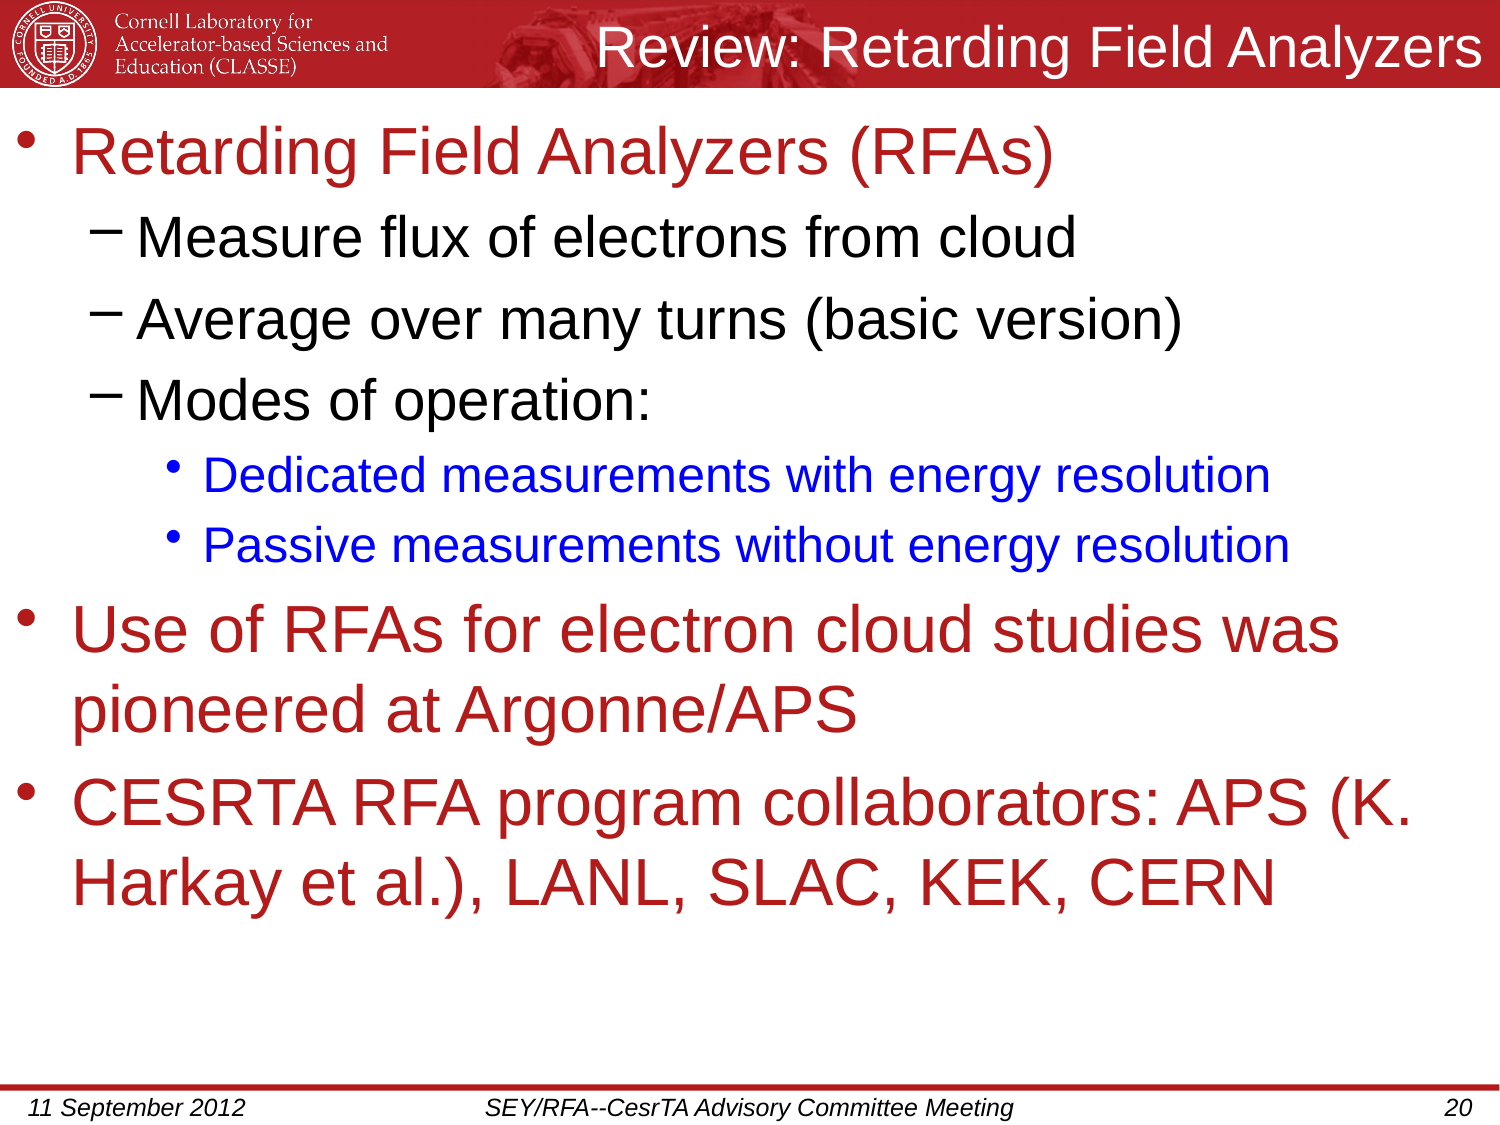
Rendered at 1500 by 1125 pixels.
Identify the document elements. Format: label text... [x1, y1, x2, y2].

list Retarding Field Analyzers (RFAs) Measure flux of electrons from cloud Average over many turns (basic version) Modes of operation: Dedicated measurements with energy resolution Passive measurements without energy resolution Use of RFAs for electron cloud studies was pioneered at Argonne/APS CesrTA RFA program collaborators: APS (K. Harkay et al.), LANL, SLAC, KEK, CERN [0, 99, 1500, 1076]
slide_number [12, 1087, 299, 1125]
picture [0, 0, 412, 88]
footer SEY/RFA--CesrTA Advisory Committee Meeting [299, 1087, 1201, 1125]
title Review: Retarding Field Analyzers [412, 0, 1500, 88]
slide_number 20 [1374, 1087, 1488, 1125]
